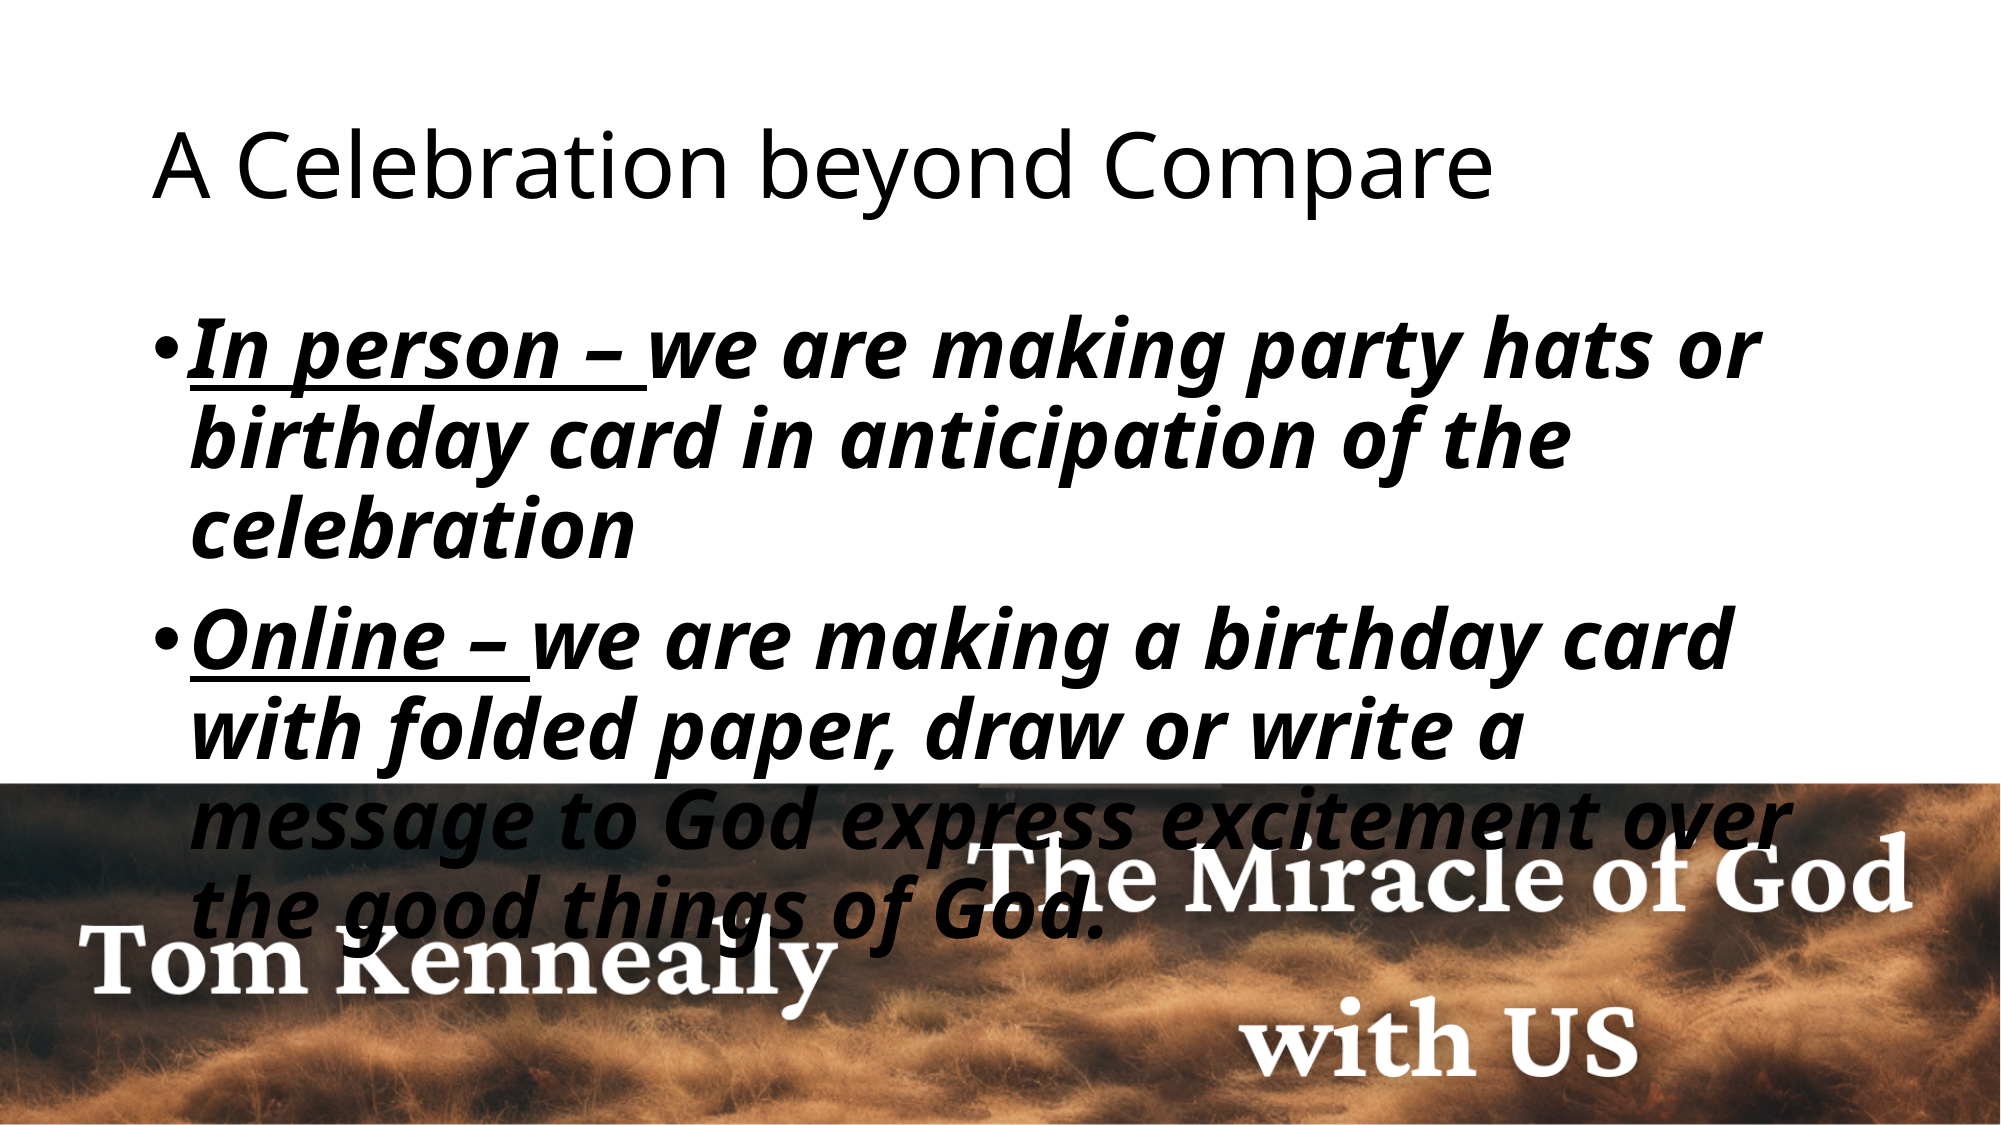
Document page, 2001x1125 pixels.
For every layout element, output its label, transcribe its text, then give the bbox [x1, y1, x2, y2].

list In person – we are making party hats or birthday card in anticipation of the celebration Online – we are making a birthday card with folded paper, draw or write a message to God express excitement over the good things of God. [137, 299, 1863, 1014]
picture [0, 0, 2001, 1125]
title A Celebration beyond Compare [137, 59, 1863, 278]
